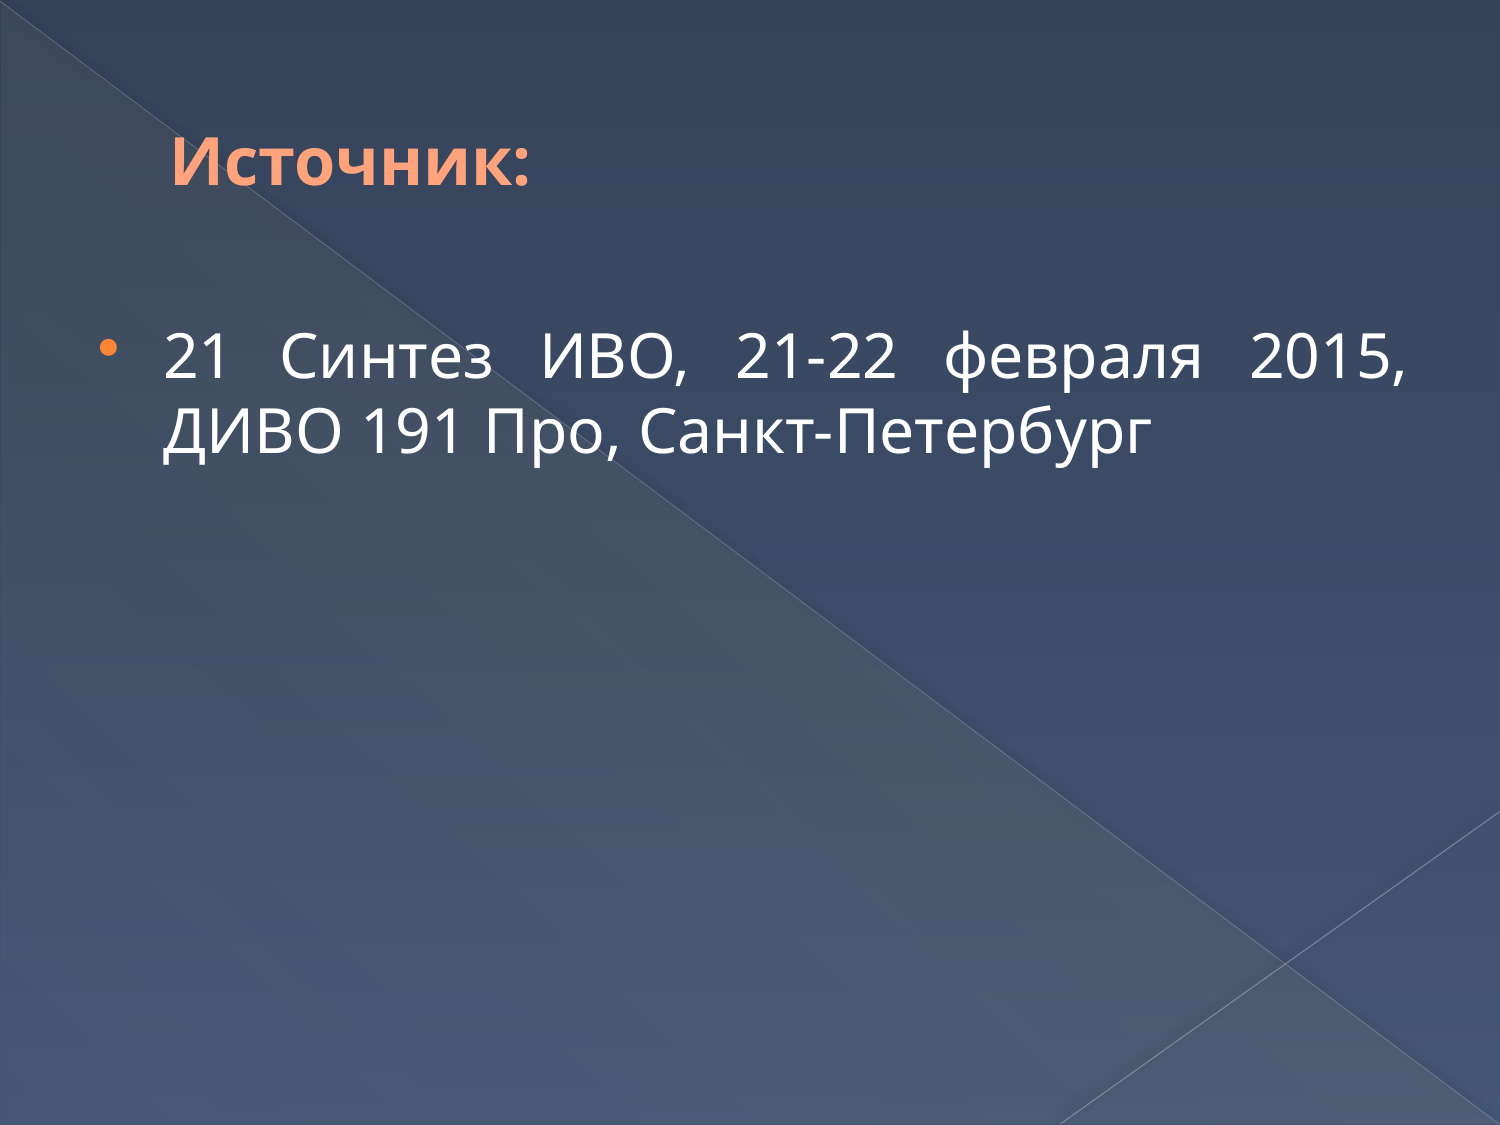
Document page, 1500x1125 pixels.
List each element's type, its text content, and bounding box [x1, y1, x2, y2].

list 21 Синтез ИВО, 21-22 февраля 2015, ДИВО 191 Про, Санкт-Петербург [75, 308, 1425, 1059]
title Источник: [75, 43, 1425, 274]
